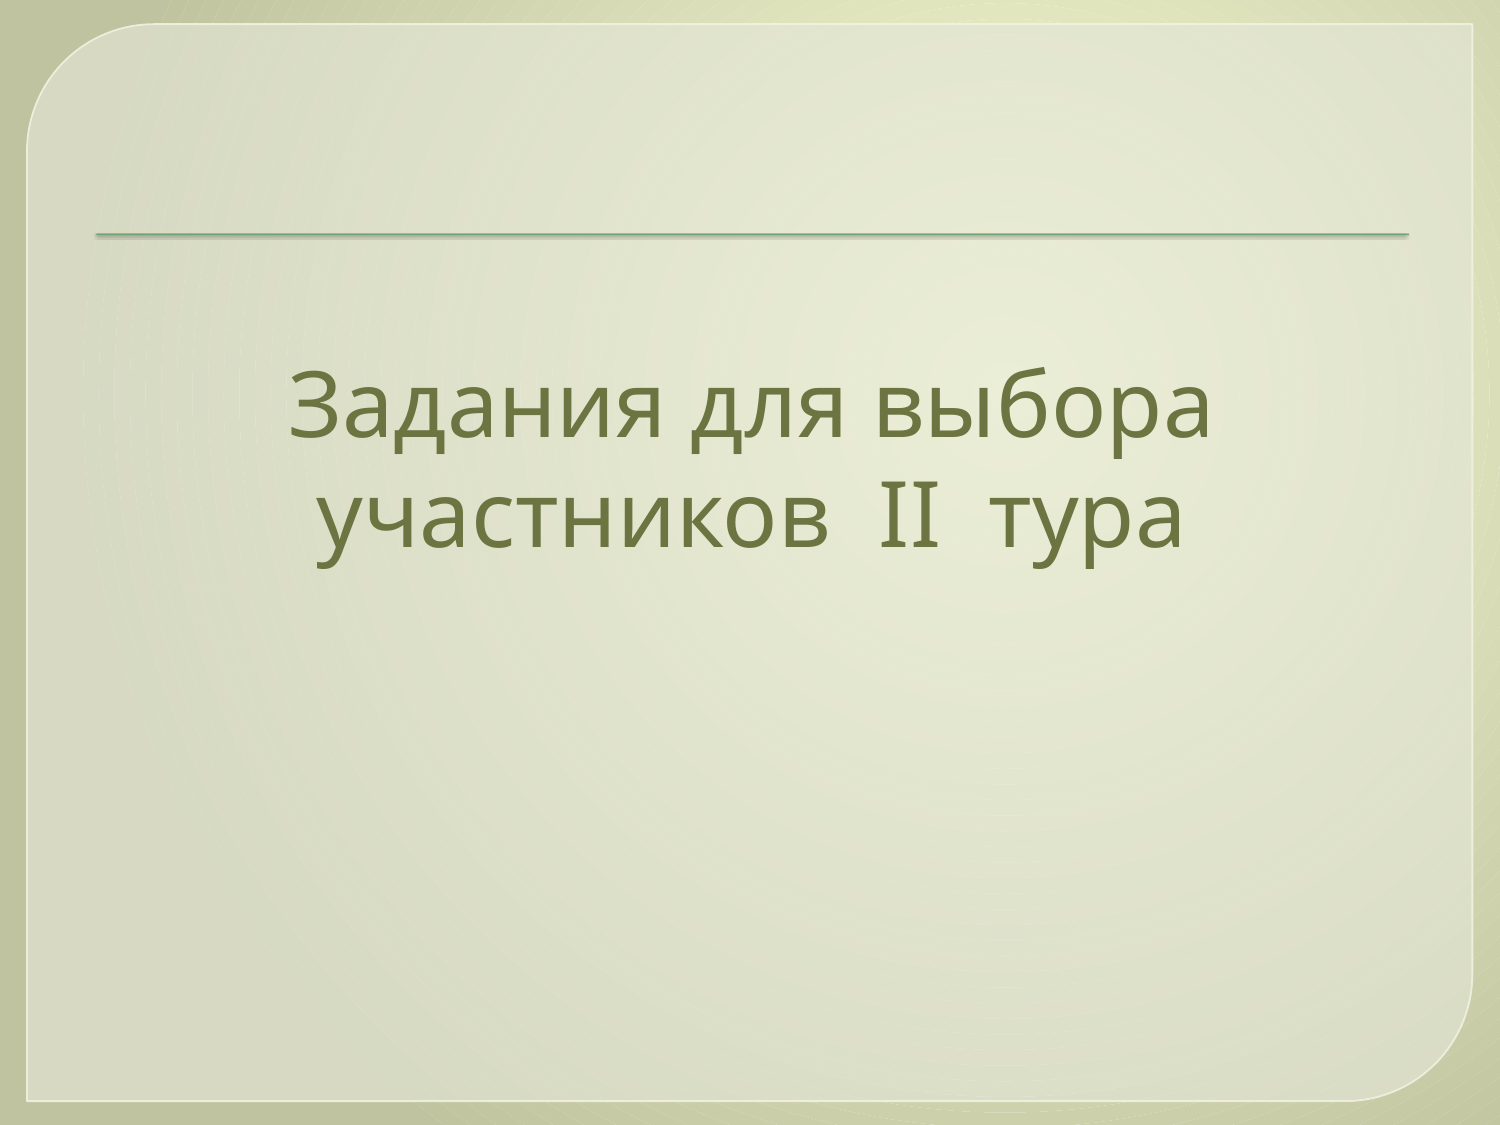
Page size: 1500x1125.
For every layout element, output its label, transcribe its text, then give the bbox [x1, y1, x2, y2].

title Задания для выбора участников II тура [171, 385, 1324, 573]
